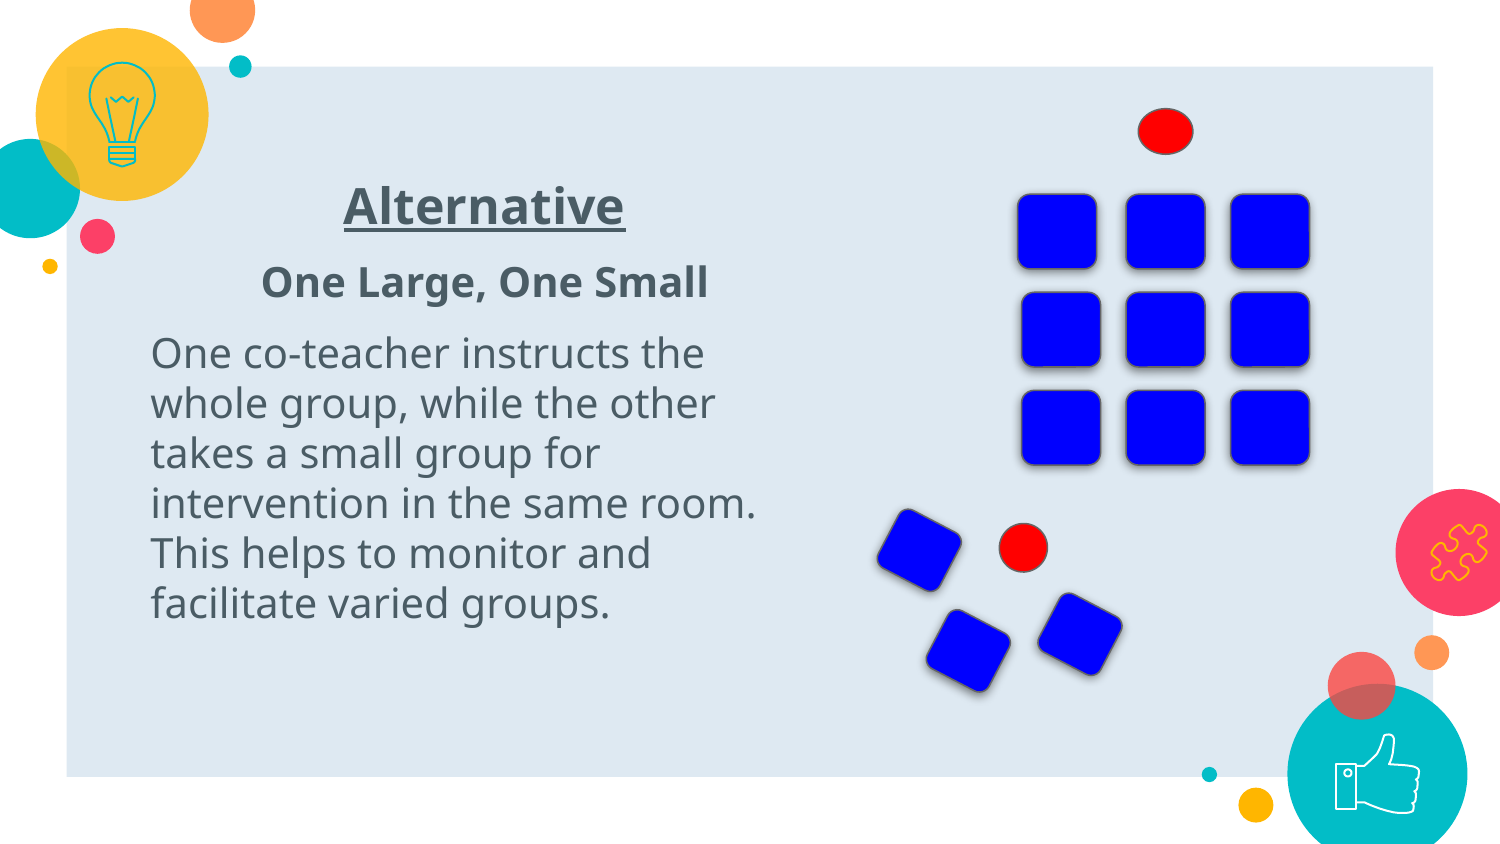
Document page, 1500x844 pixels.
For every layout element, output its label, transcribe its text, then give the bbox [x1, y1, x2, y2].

text_box [999, 523, 1048, 573]
text_box [1126, 390, 1206, 466]
text_box [1126, 194, 1206, 269]
text_box [1230, 292, 1310, 368]
text_box [1037, 593, 1123, 676]
text_box [1017, 194, 1097, 269]
text_box [1230, 194, 1310, 269]
text_box [926, 609, 1011, 693]
text_box [1021, 292, 1101, 368]
text_box [1021, 390, 1101, 466]
text_box [1138, 108, 1193, 155]
list Alternative One Large, One Small One co-teacher instructs the whole group, while the other takes a small group for intervention in the same room. This helps to monitor and facilitate varied groups. [135, 159, 835, 696]
text_box [1126, 292, 1206, 368]
text_box [1230, 390, 1310, 466]
text_box [877, 509, 962, 592]
